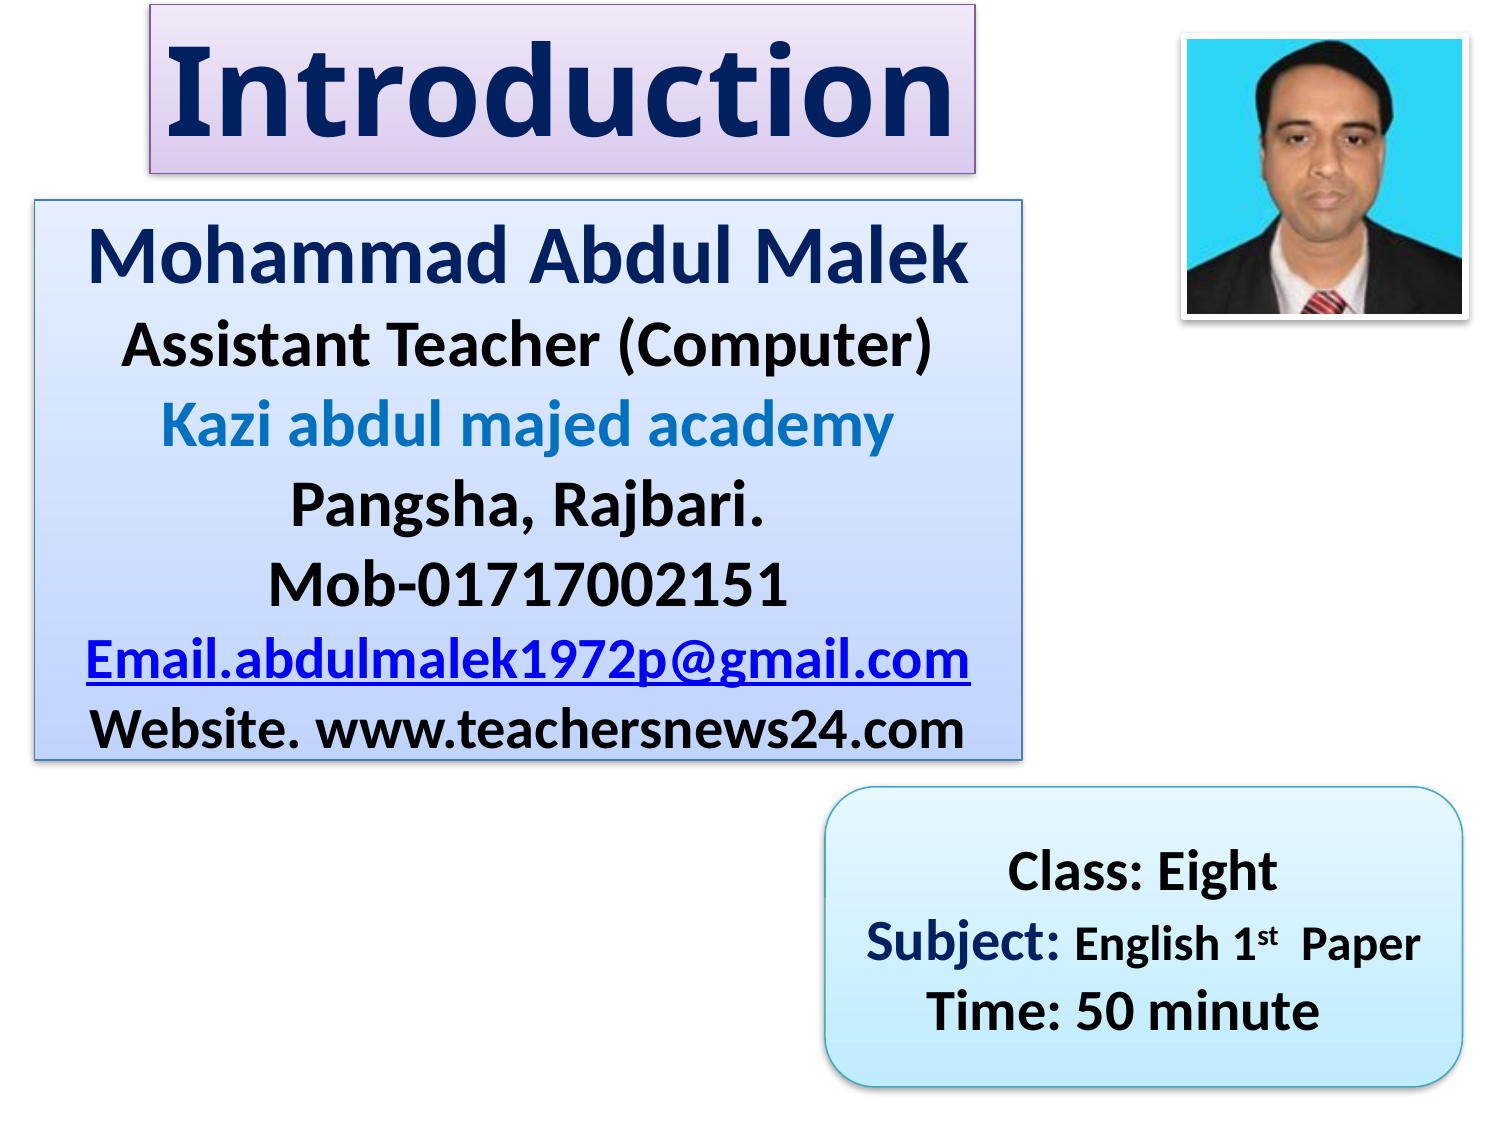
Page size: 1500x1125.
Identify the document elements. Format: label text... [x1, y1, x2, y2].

picture [1187, 39, 1463, 315]
text_box Mohammad Abdul Malek Assistant Teacher (Computer) Kazi abdul majed academy Pangsha, Rajbari. Mob-01717002151 Email.abdulmalek1972p@gmail.com Website. www.teachersnews24.com [34, 199, 1023, 761]
text_box Class: Eight Subject: English 1st Paper Time: 50 minute [824, 786, 1464, 1088]
text_box Introduction [149, 4, 976, 174]
